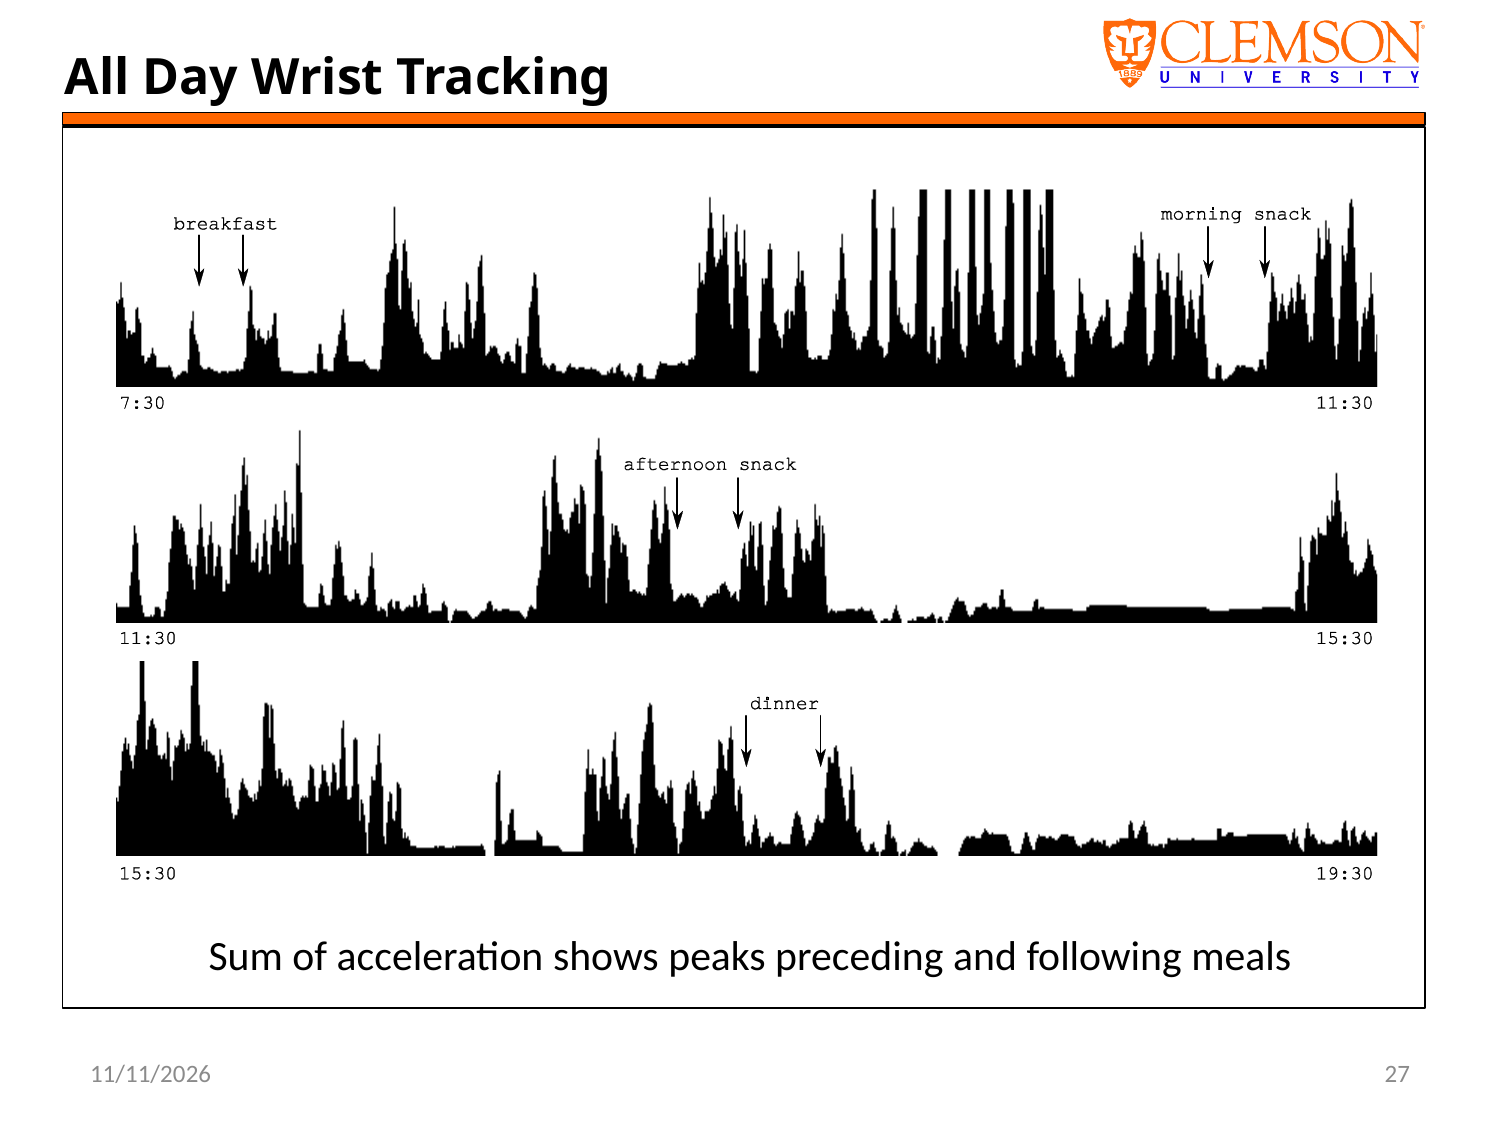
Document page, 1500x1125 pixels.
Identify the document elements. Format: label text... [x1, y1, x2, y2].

slide_number 27 [1074, 1042, 1425, 1103]
text_box Sum of acceleration shows peaks preceding and following meals [118, 921, 1383, 1010]
picture [1103, 18, 1426, 88]
text_box [62, 112, 1425, 125]
picture [113, 187, 1378, 882]
text_box [62, 126, 1425, 1008]
text_box All Day Wrist Tracking [49, 37, 1163, 413]
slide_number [75, 1042, 425, 1103]
